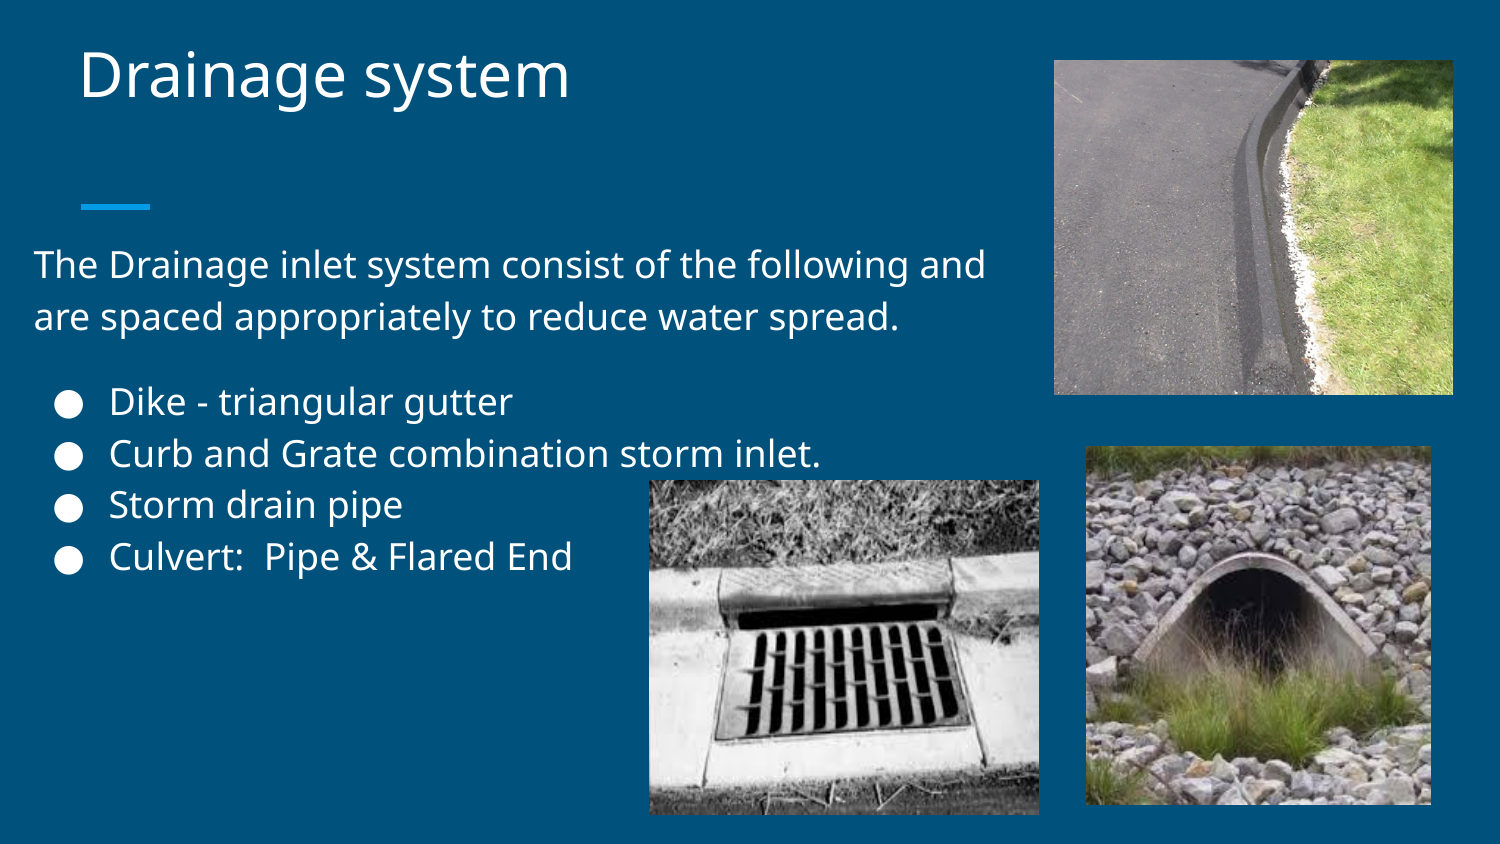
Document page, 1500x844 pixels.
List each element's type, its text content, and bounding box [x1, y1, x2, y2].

picture [1055, 61, 1452, 394]
picture [650, 481, 1038, 814]
title Drainage system [63, 12, 1437, 126]
picture [1087, 447, 1430, 804]
list The Drainage inlet system consist of the following and are spaced appropriately to reduce water spread. Dike - triangular gutter Curb and Grate combination storm inlet. Storm drain pipe Culvert: Pipe & Flared End [18, 219, 1024, 788]
